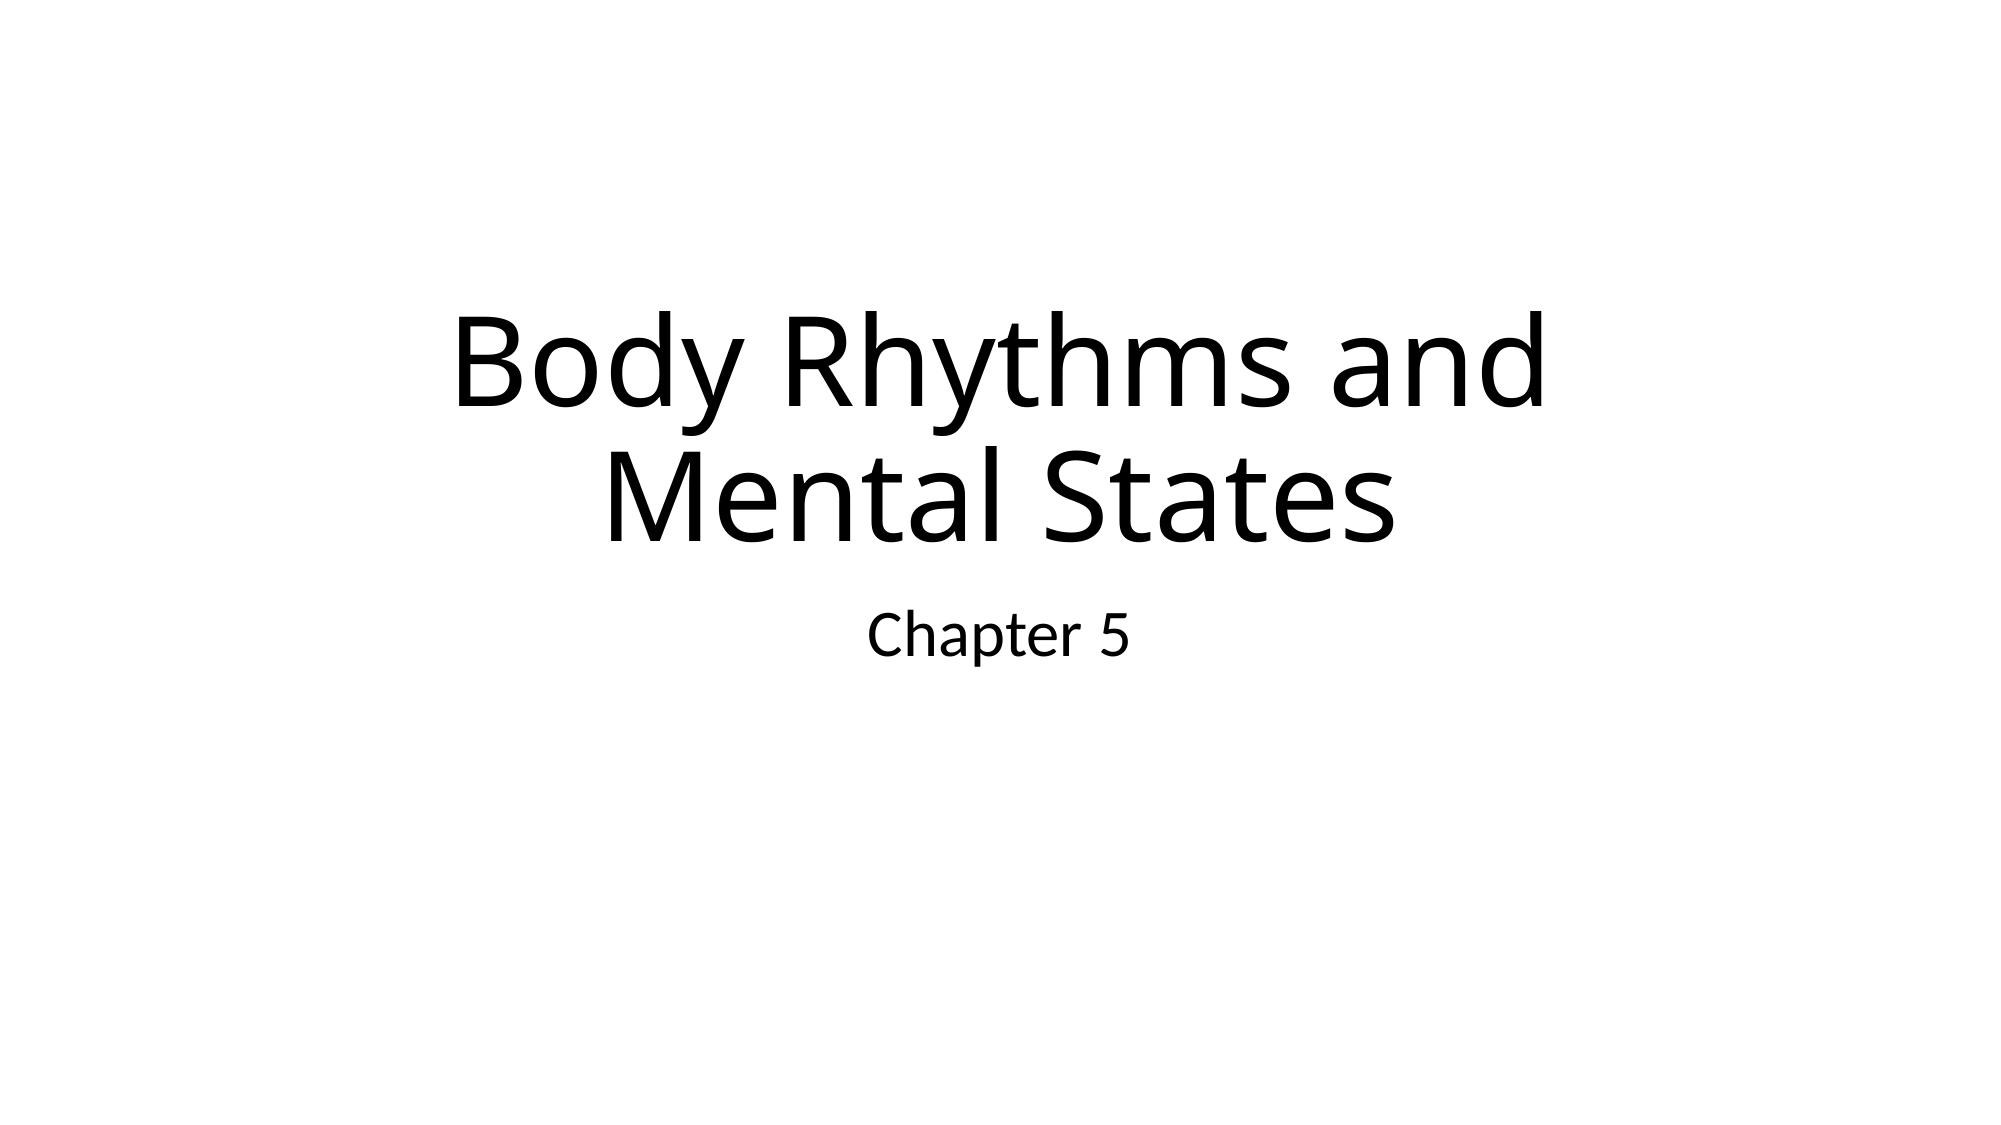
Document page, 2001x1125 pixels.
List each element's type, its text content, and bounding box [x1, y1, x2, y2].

subtitle Chapter 5 [249, 590, 1750, 863]
title Body Rhythms and Mental States [249, 184, 1750, 576]
